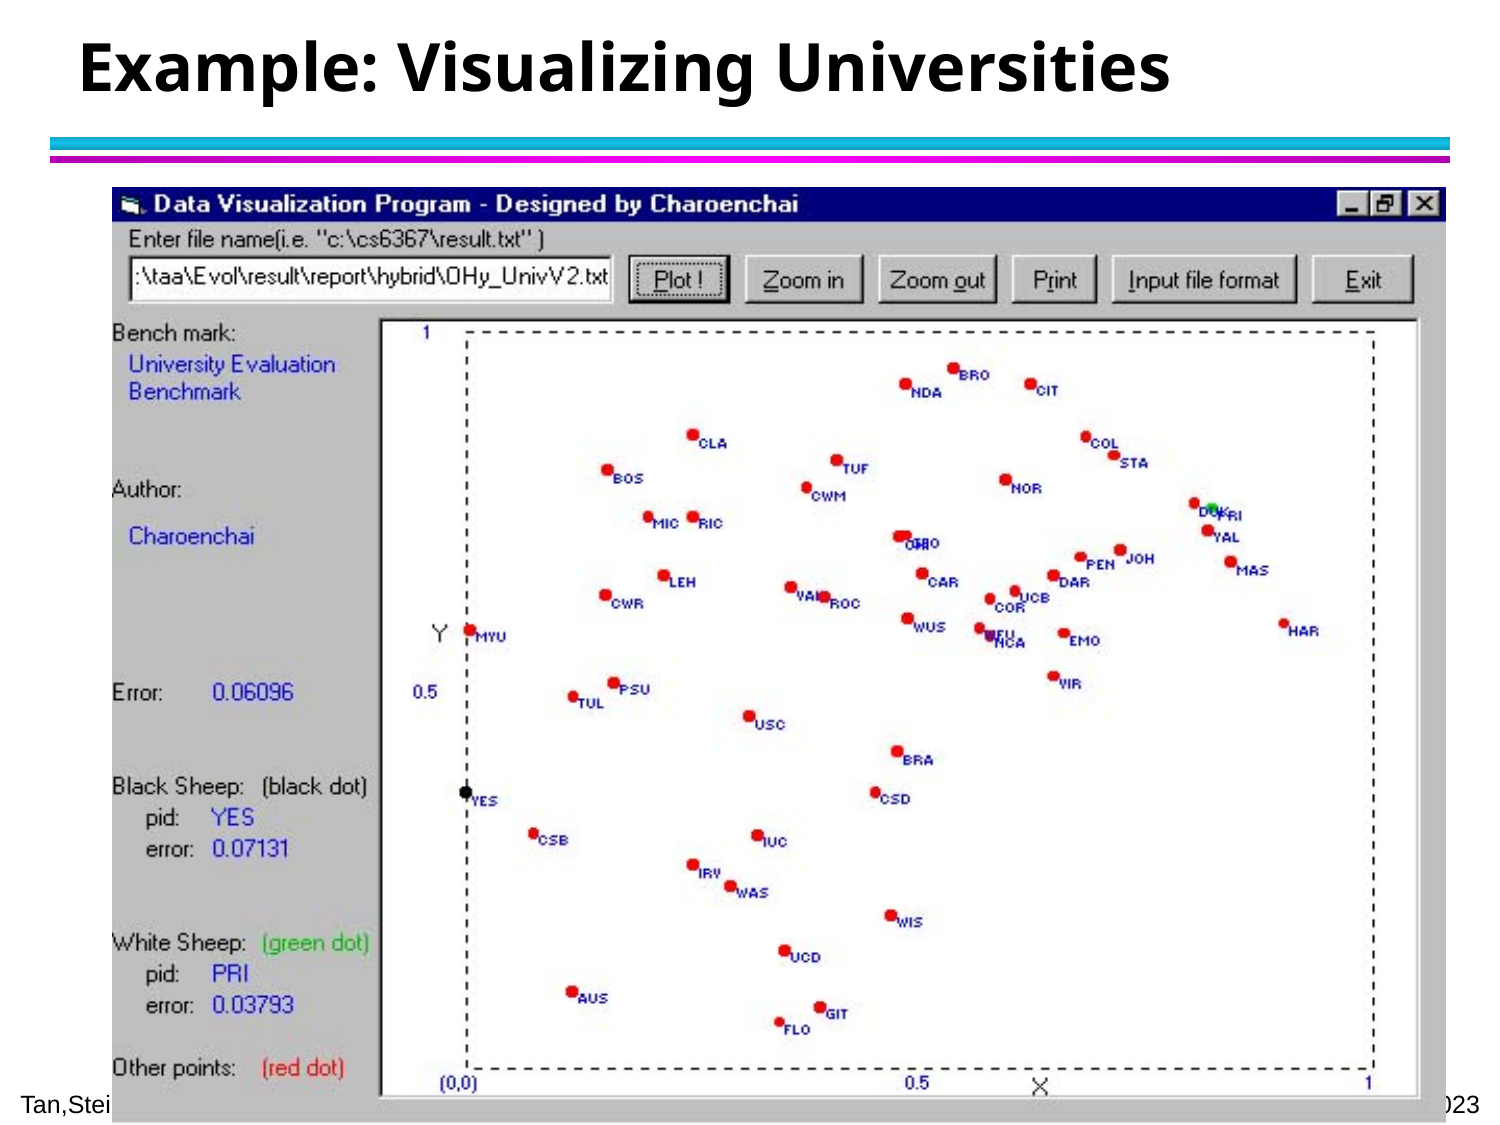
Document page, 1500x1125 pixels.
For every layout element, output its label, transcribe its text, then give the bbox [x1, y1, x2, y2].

title Example: Visualizing Universities [62, 24, 1421, 113]
picture [112, 187, 1446, 1125]
